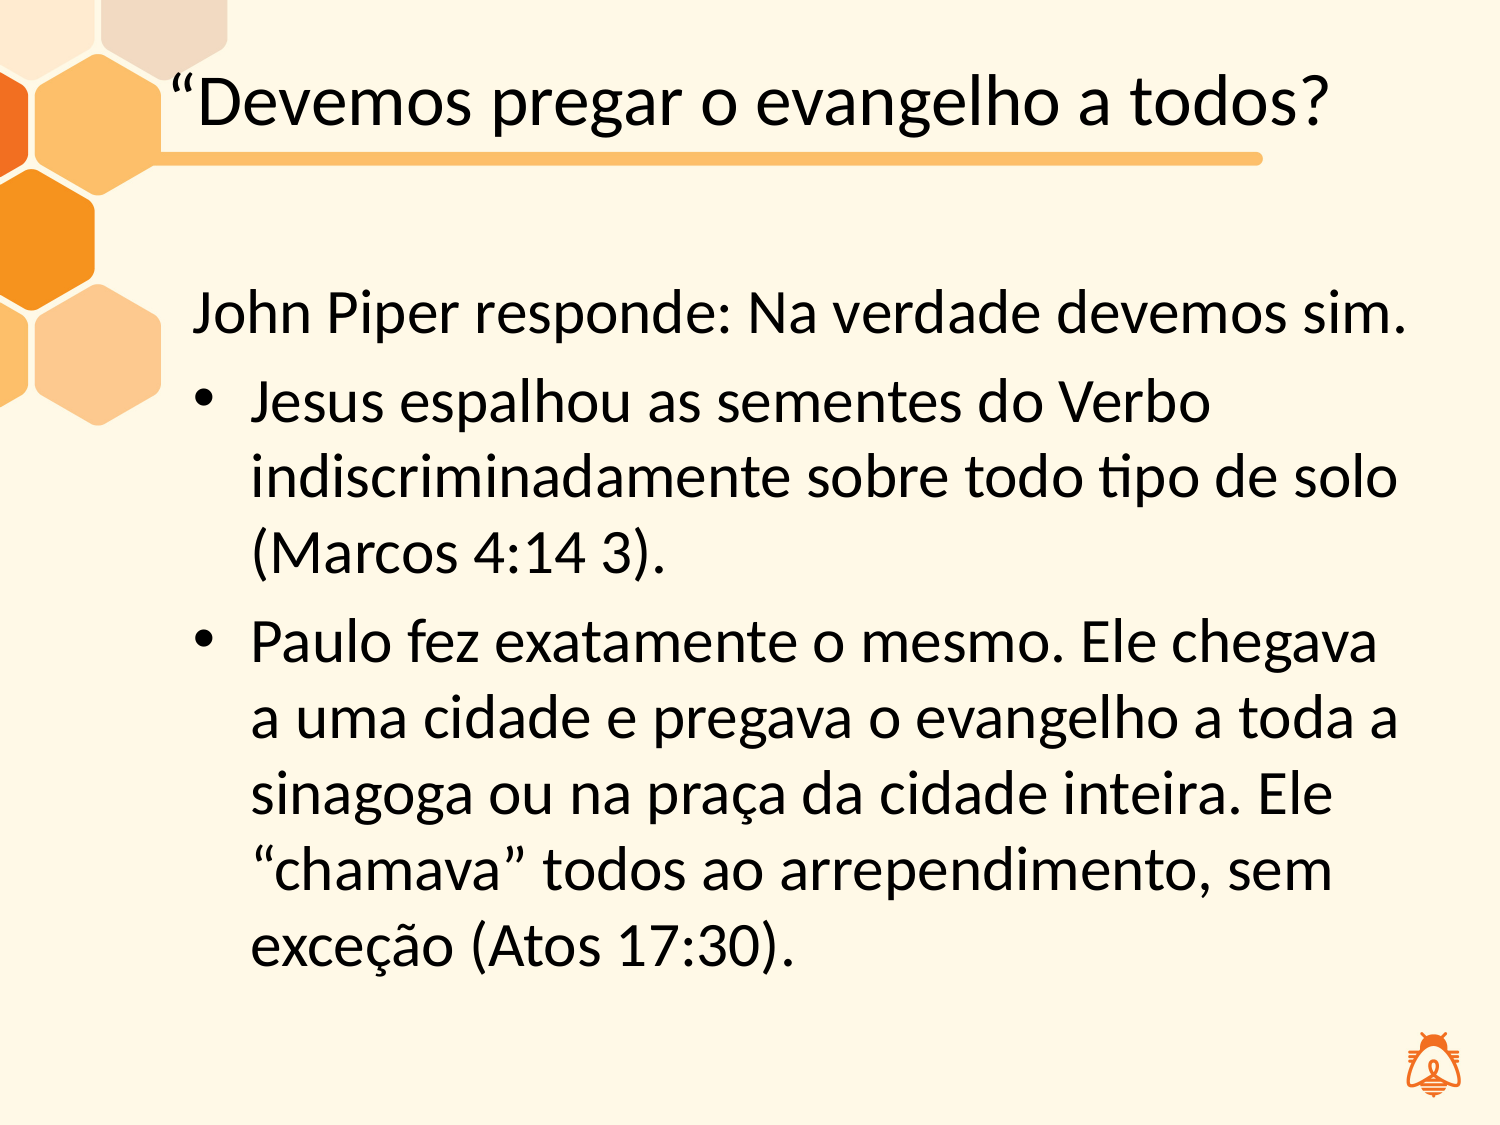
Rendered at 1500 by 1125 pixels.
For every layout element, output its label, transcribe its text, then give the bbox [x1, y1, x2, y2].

picture [0, 0, 1500, 1125]
list John Piper responde: Na verdade devemos sim. Jesus espalhou as sementes do Verbo indiscriminadamente sobre todo tipo de solo (Marcos 4:14 3). Paulo fez exatamente o mesmo. Ele chegava a uma cidade e pregava o evangelho a toda a sinagoga ou na praça da cidade inteira. Ele “chamava” todos ao arrependimento, sem exceção (Atos 17:30). [177, 262, 1425, 1005]
title “Devemos pregar o evangelho a todos? [75, 17, 1425, 175]
